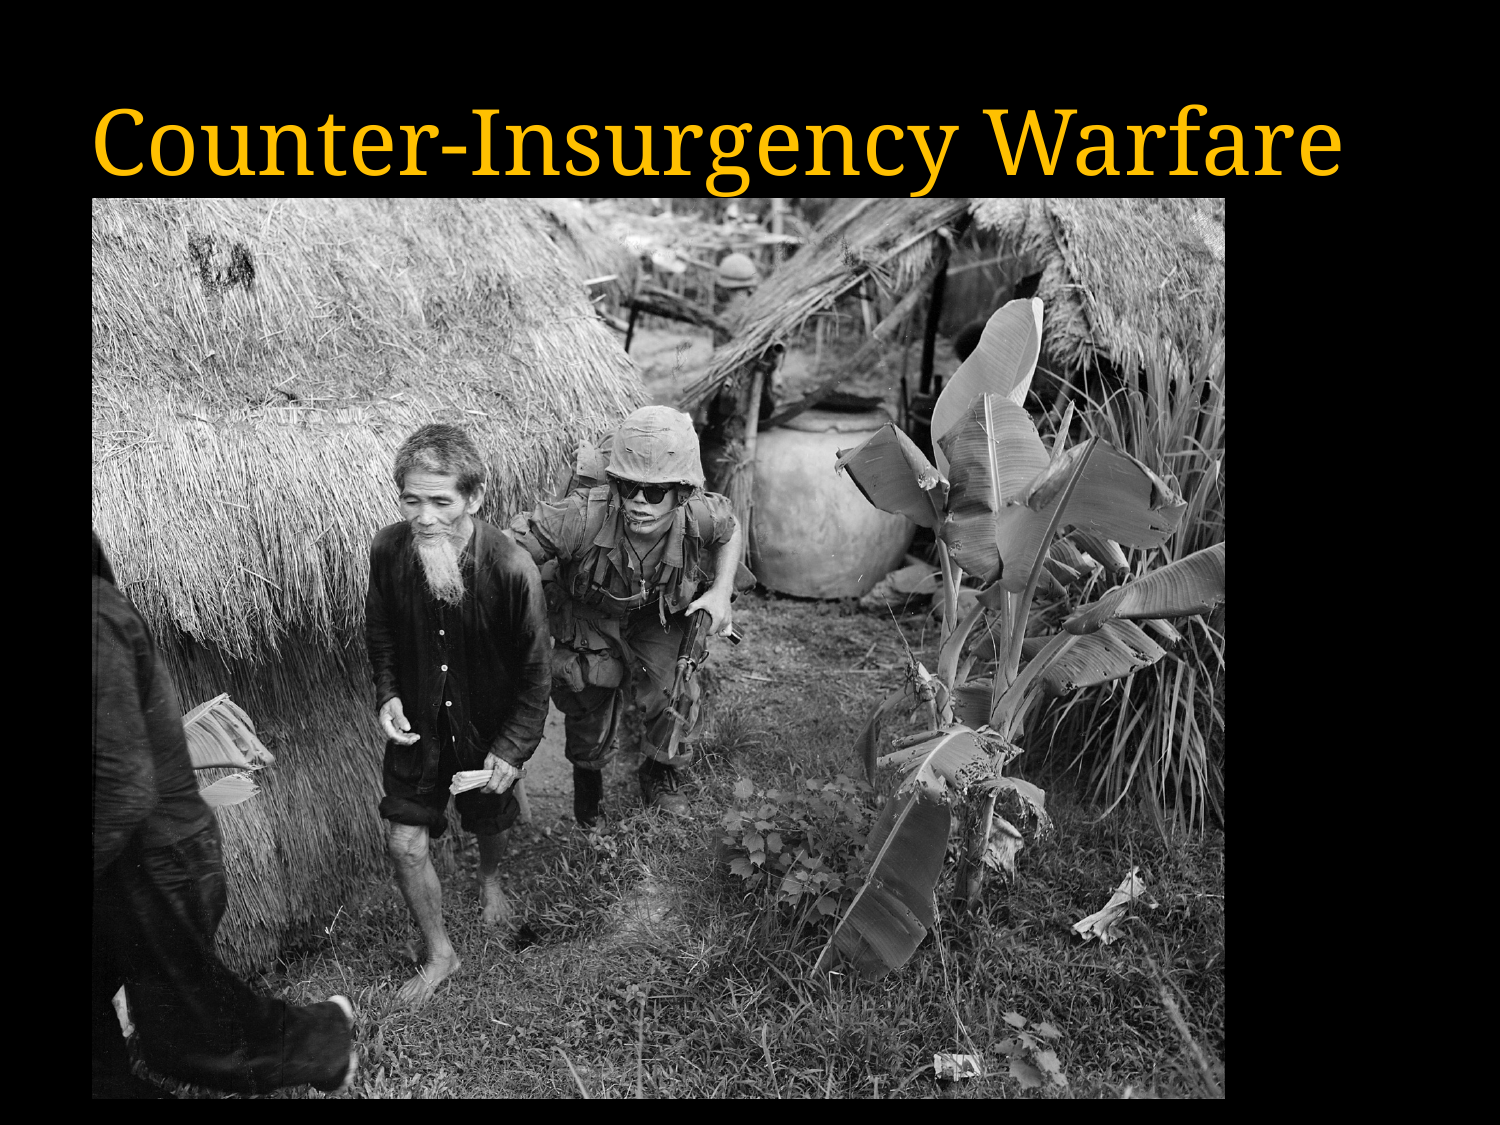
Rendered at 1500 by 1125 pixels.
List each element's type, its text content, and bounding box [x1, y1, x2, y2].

title Counter-Insurgency Warfare [75, 45, 1438, 233]
picture [91, 198, 1226, 1099]
